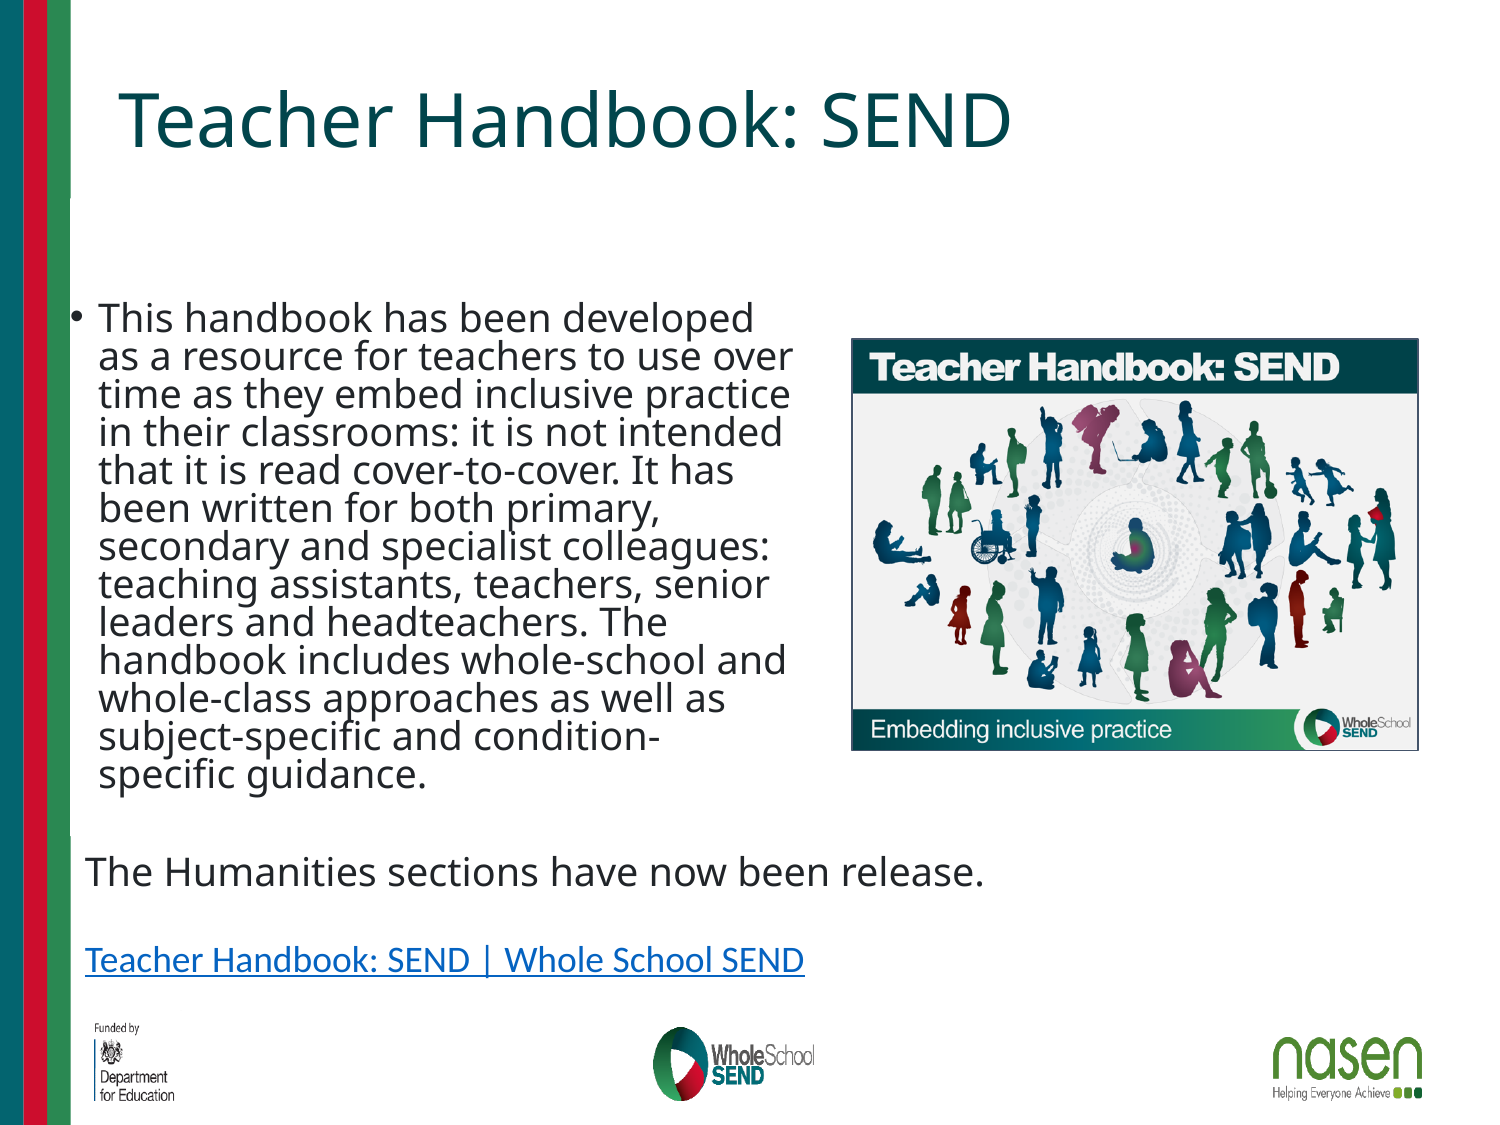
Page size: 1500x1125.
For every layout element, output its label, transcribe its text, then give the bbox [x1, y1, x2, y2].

title Teacher Handbook: SEND [103, 59, 1397, 278]
picture [653, 1027, 814, 1101]
picture [852, 339, 1418, 750]
text_box Teacher Handbook: SEND | Whole School SEND [70, 927, 1332, 987]
picture [1273, 1037, 1422, 1101]
text_box The Humanities sections have now been release. [70, 839, 1225, 902]
list This handbook has been developed as a resource for teachers to use over time as they embed inclusive practice in their classrooms: it is not intended that it is read cover-to-cover. It has been written for both primary, secondary and specialist colleagues: teaching assistants, teachers, senior leaders and headteachers. The handbook includes whole-school and whole-class approaches as well as subject-specific and condition-specific guidance. [70, 198, 798, 837]
picture [94, 1010, 182, 1101]
